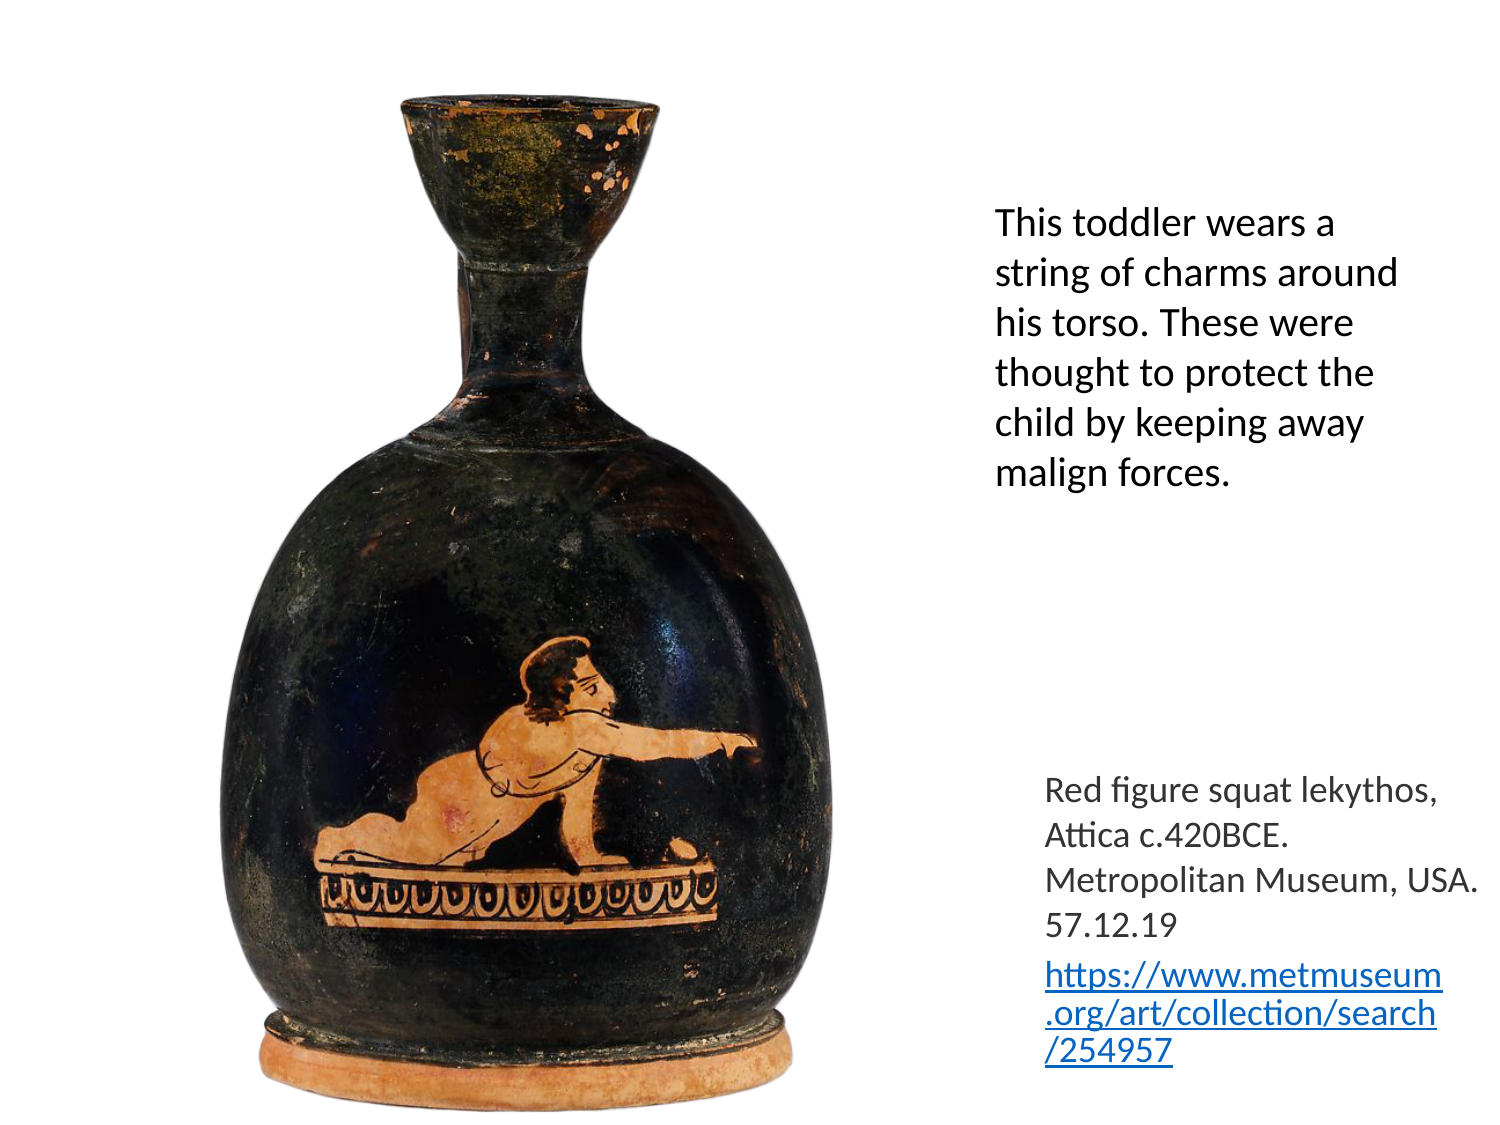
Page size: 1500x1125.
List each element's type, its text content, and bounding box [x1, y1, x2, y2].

text_box Red figure squat lekythos, Attica c.420BCE. Metropolitan Museum, USA. 57.12.19 [1029, 757, 1500, 953]
text_box https://www.metmuseum.org/art/collection/search/254957 [1029, 953, 1466, 1003]
picture [77, 60, 910, 1125]
text_box This toddler wears a string of charms around his torso. These were thought to protect the child by keeping away malign forces. [980, 187, 1453, 503]
